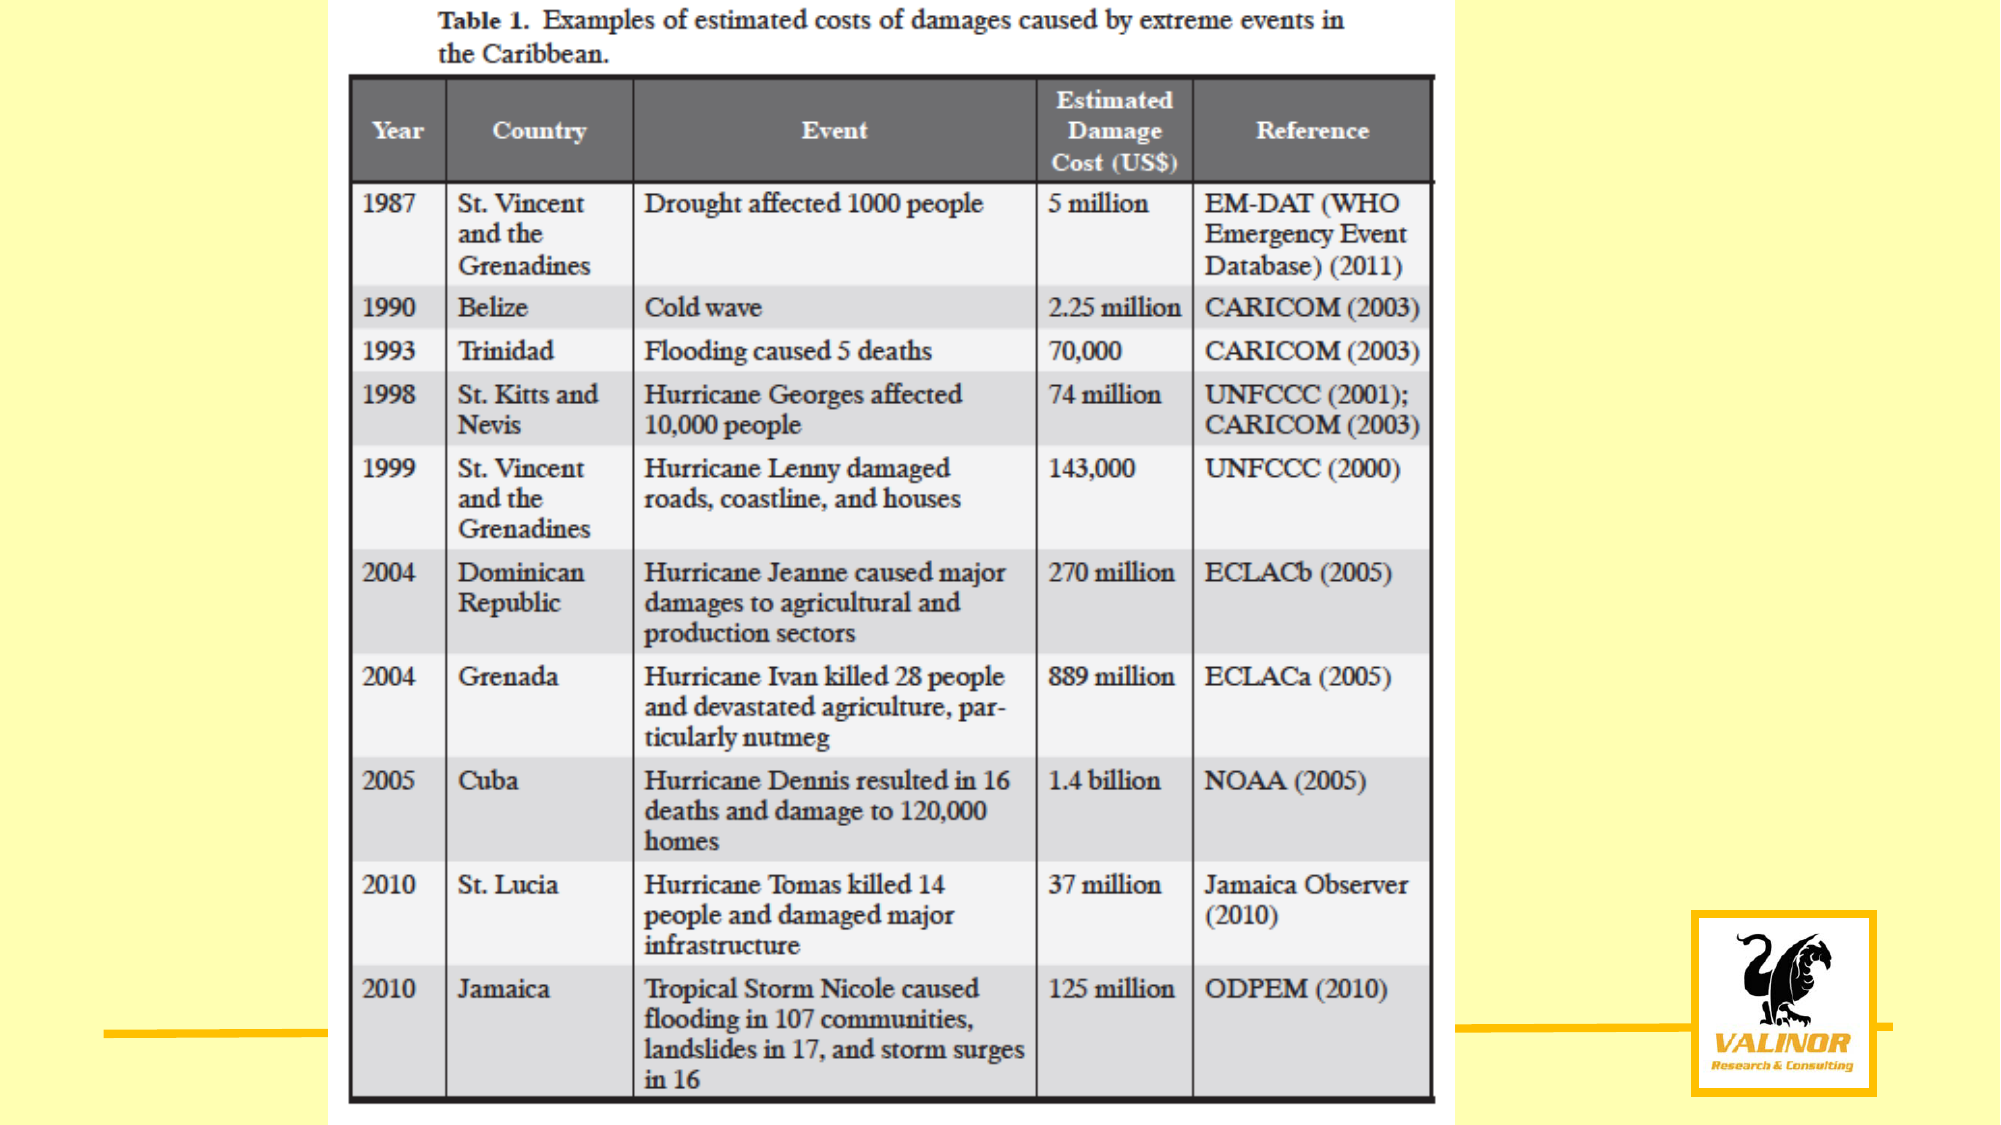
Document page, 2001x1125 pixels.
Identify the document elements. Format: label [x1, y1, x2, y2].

text_box [1874, 1026, 1893, 1034]
text_box [103, 1026, 328, 1034]
text_box [1455, 1026, 1695, 1034]
picture [328, 0, 1455, 1125]
picture [1695, 917, 1874, 1089]
text_box [1694, 913, 1874, 1026]
text_box [1694, 1034, 1874, 1094]
